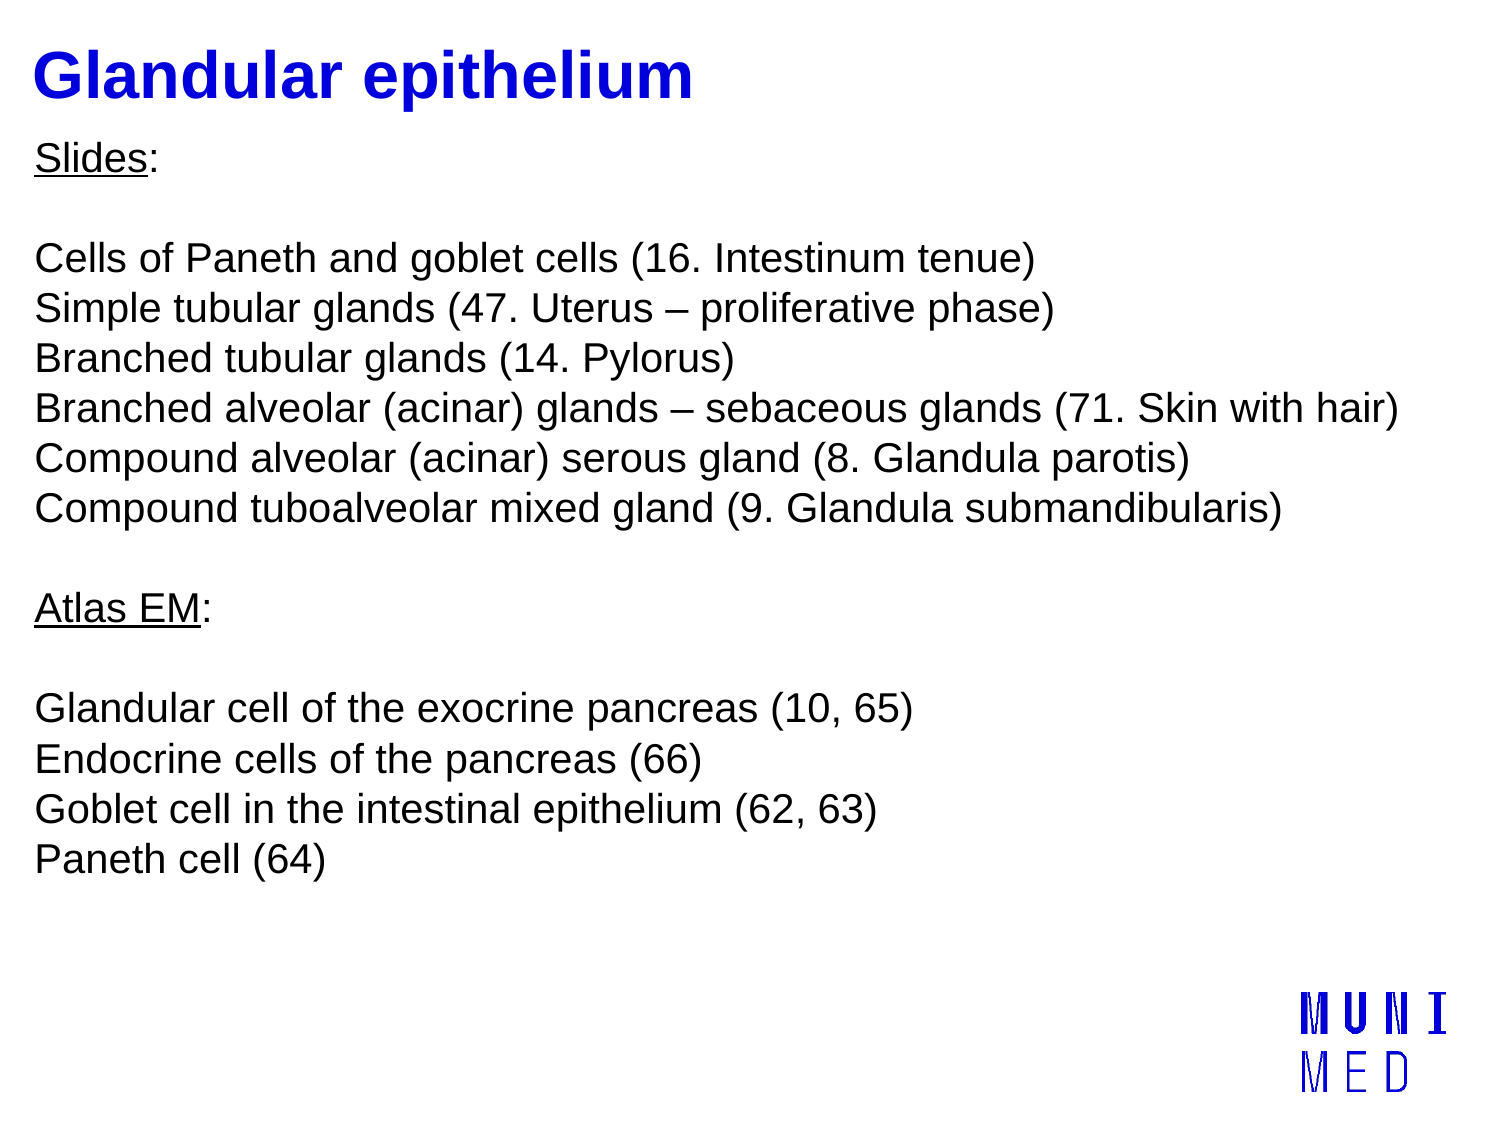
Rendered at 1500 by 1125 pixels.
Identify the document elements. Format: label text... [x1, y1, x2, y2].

picture [1301, 992, 1446, 1092]
text_box Slides: Cells of Paneth and goblet cells (16. Intestinum tenue) Simple tubular glands (47. Uterus – proliferative phase) Branched tubular glands (14. Pylorus) Branched alveolar (acinar) glands – sebaceous glands (71. Skin with hair) Compound alveolar (acinar) serous gland (8. Glandula parotis) Compound tuboalveolar mixed gland (9. Glandula submandibularis) Atlas EM: Glandular cell of the exocrine pancreas (10, 65) Endocrine cells of the pancreas (66) Goblet cell in the intestinal epithelium (62, 63) Paneth cell (64) [19, 123, 1456, 889]
title Glandular epithelium [32, 49, 1356, 124]
